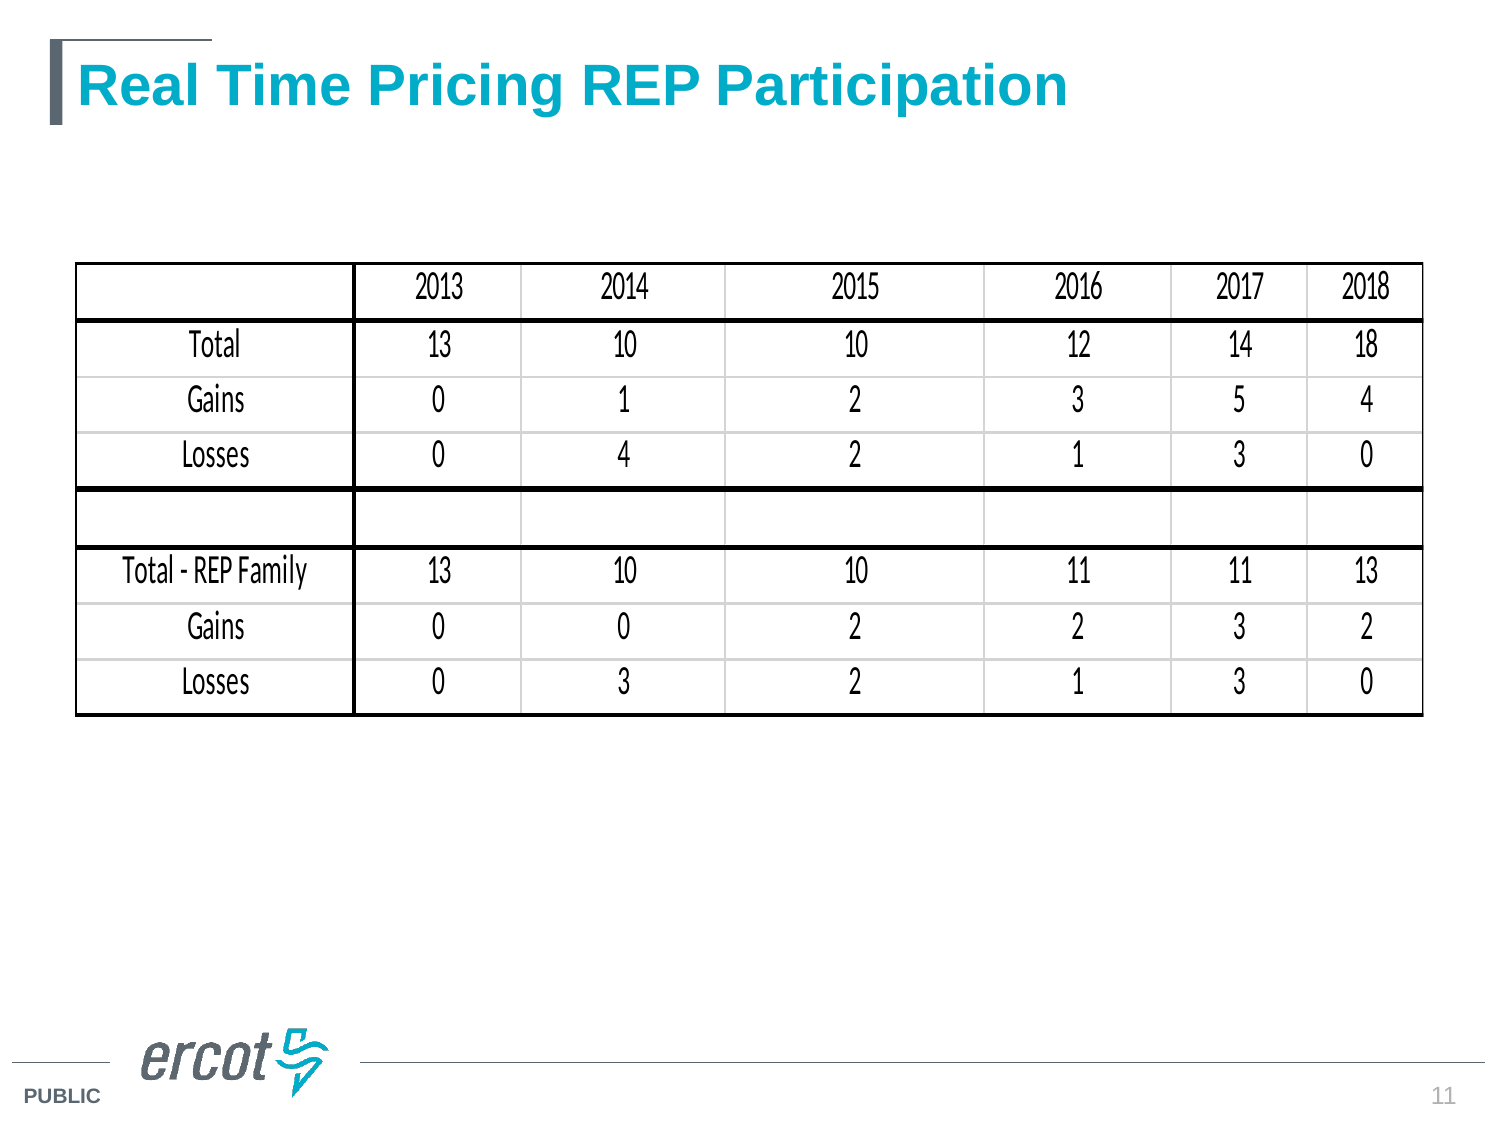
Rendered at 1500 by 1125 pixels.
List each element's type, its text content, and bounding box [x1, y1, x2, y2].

picture [74, 262, 1426, 720]
slide_number 11 [1400, 1076, 1488, 1113]
title Real Time Pricing REP Participation [62, 39, 1450, 125]
picture [137, 1024, 332, 1100]
